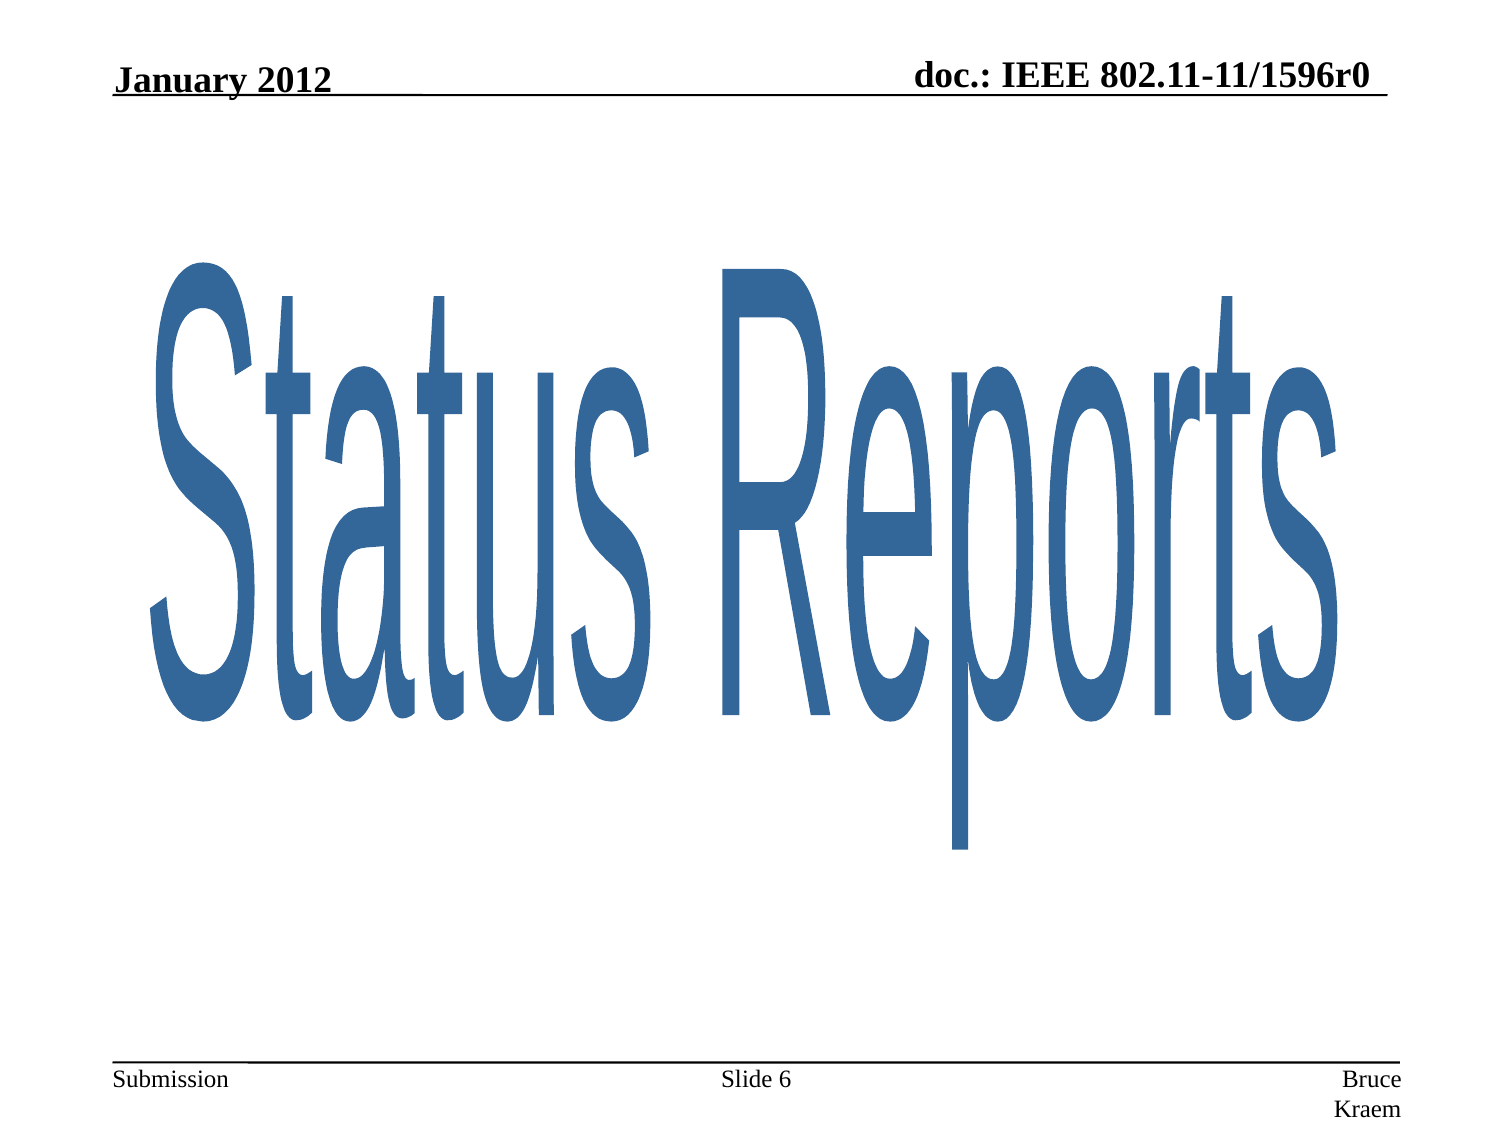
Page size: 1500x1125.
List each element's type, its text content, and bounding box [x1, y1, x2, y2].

footer Bruce Kraemer (Marvell) [1325, 1062, 1402, 1093]
slide_number Slide 6 [712, 1062, 800, 1093]
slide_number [114, 54, 375, 100]
